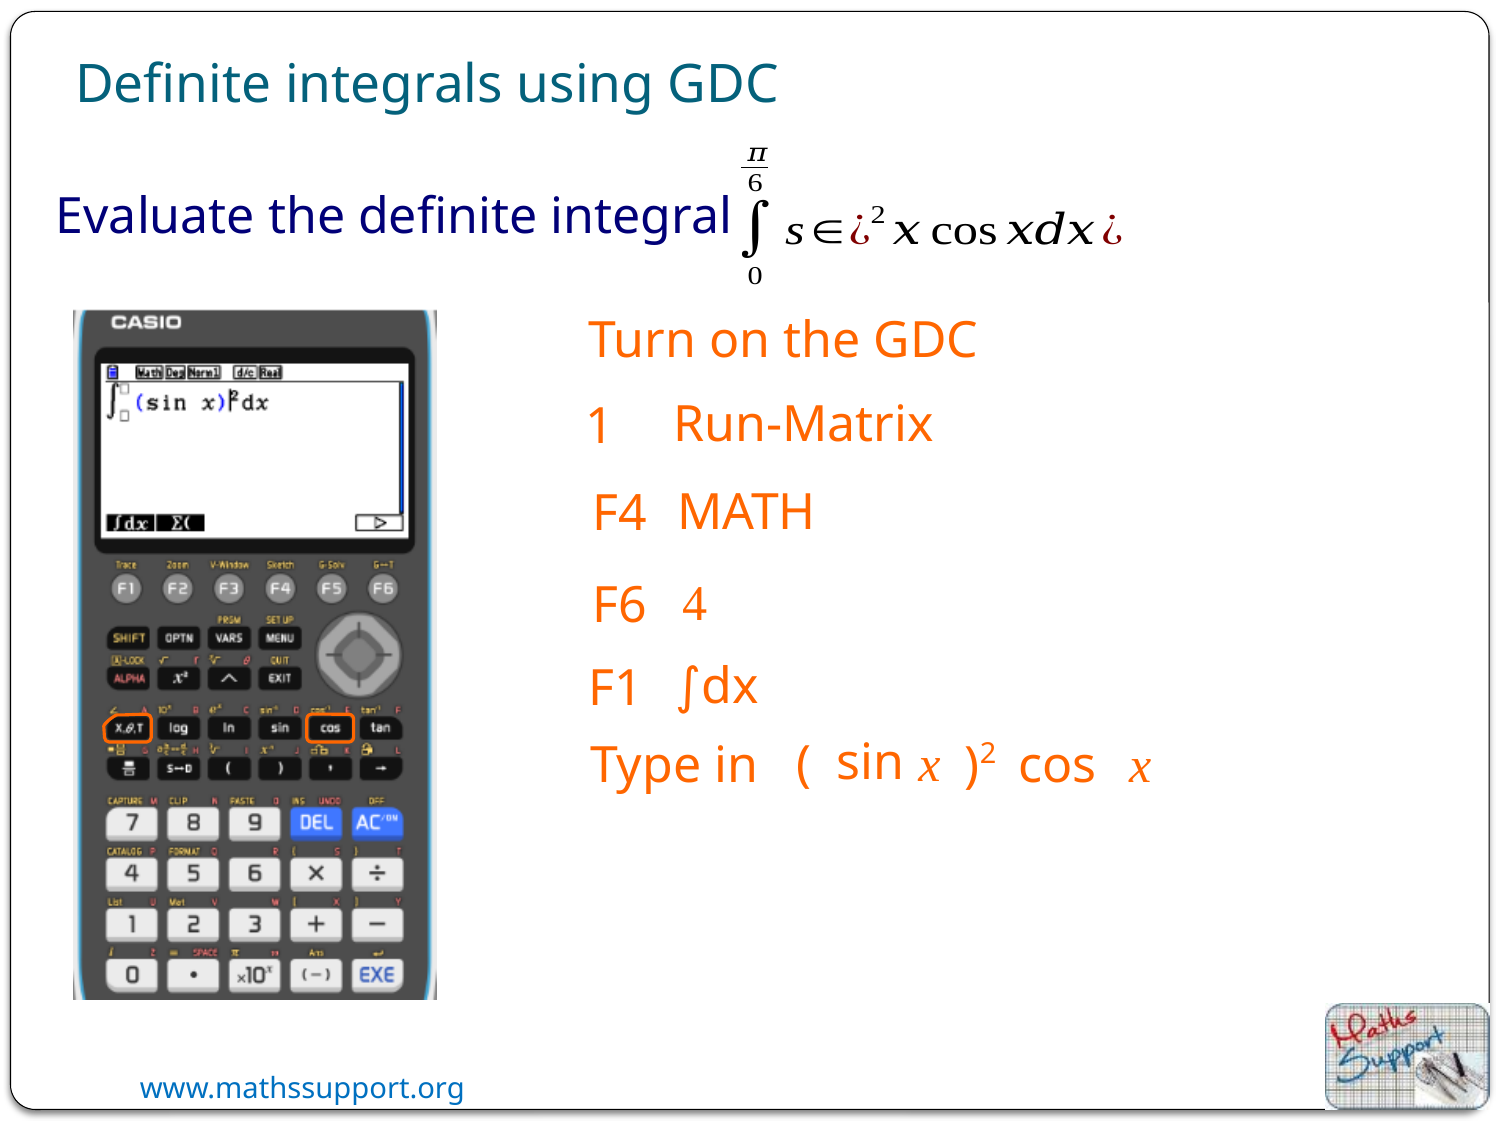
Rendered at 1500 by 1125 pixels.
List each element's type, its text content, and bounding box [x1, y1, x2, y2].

text_box x [1114, 725, 1167, 801]
text_box ) [949, 725, 995, 801]
text_box [130, 1074, 414, 1113]
text_box Type in [575, 725, 774, 801]
text_box ( [781, 723, 827, 799]
text_box [1324, 999, 1488, 1113]
text_box  [667, 563, 723, 639]
text_box F6 [577, 565, 662, 640]
text_box Evaluate the definite integral [41, 176, 1413, 251]
text_box Turn on the GDC [573, 300, 1033, 375]
text_box x [903, 724, 956, 800]
text_box Definite integrals using GDC [74, 42, 1425, 114]
picture [73, 309, 438, 1001]
text_box F4 [577, 473, 662, 548]
text_box MATH [662, 471, 831, 547]
text_box ∫dx [660, 646, 774, 722]
text_box F1 [573, 648, 658, 723]
text_box cos [1003, 725, 1112, 801]
text_box 2 [965, 721, 1012, 796]
text_box 1 [571, 385, 630, 461]
text_box sin [822, 722, 920, 797]
text_box Run-Matrix [658, 384, 949, 460]
